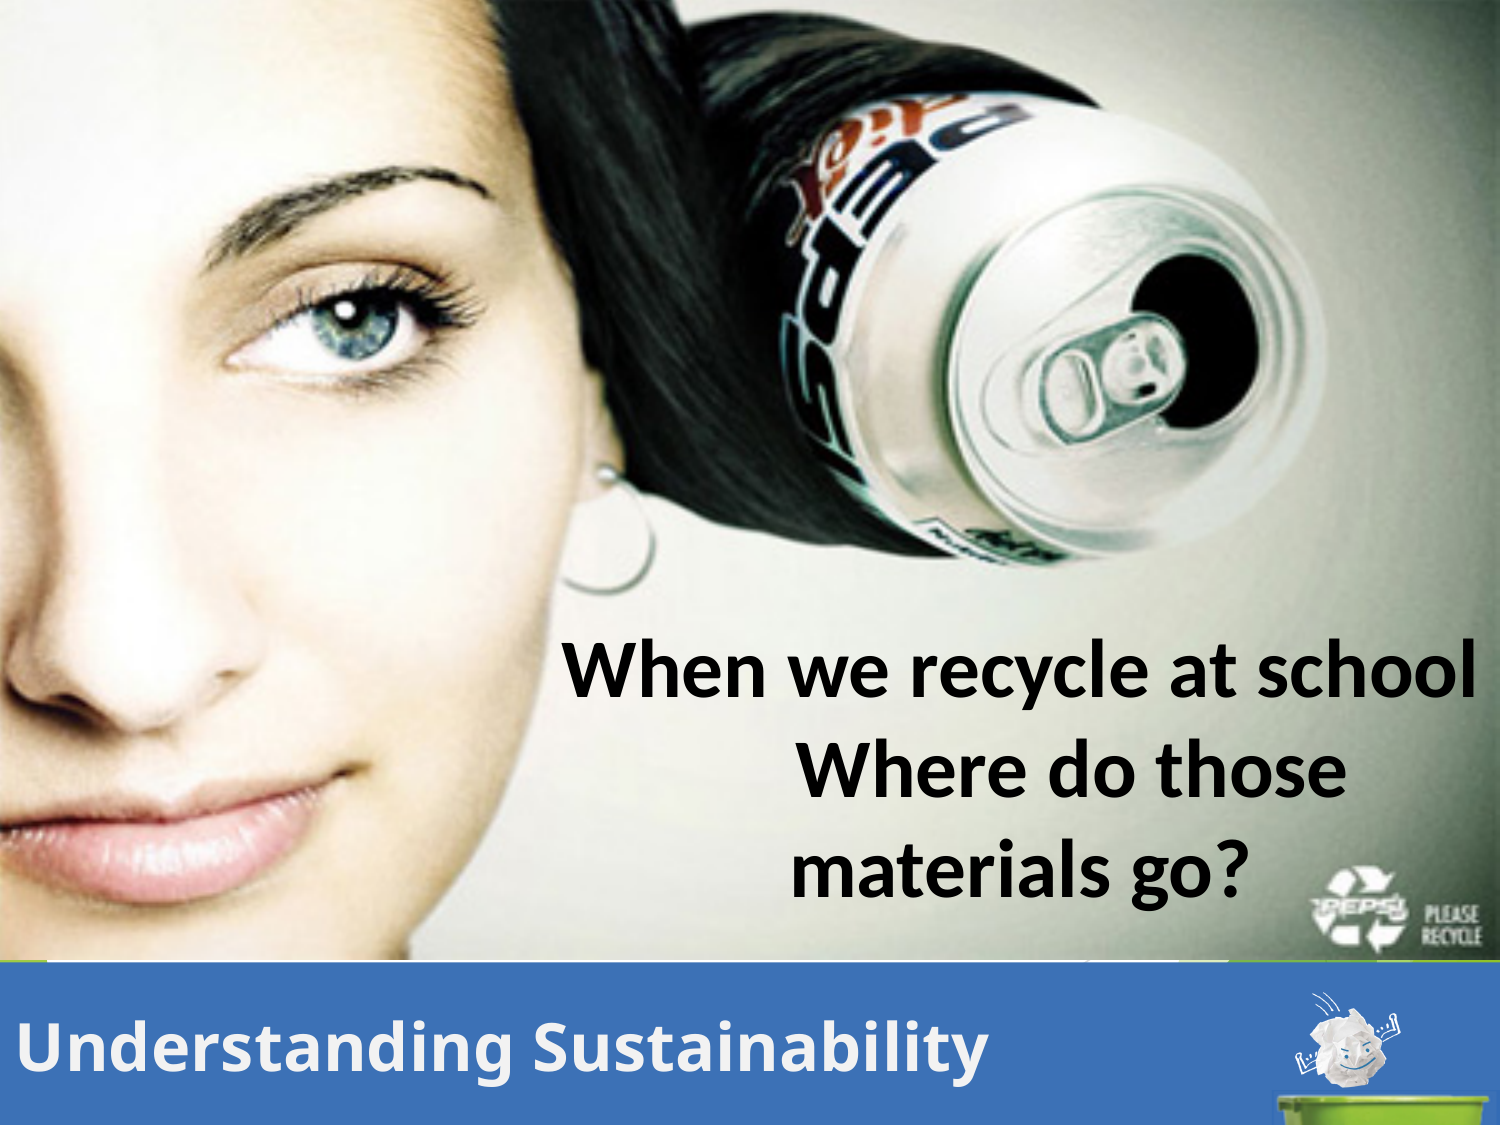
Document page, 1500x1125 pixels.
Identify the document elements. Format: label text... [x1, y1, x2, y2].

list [0, 0, 1500, 960]
text_box [0, 962, 1500, 1125]
picture [1271, 974, 1500, 1125]
text_box Understanding Sustainability [0, 997, 1038, 1125]
